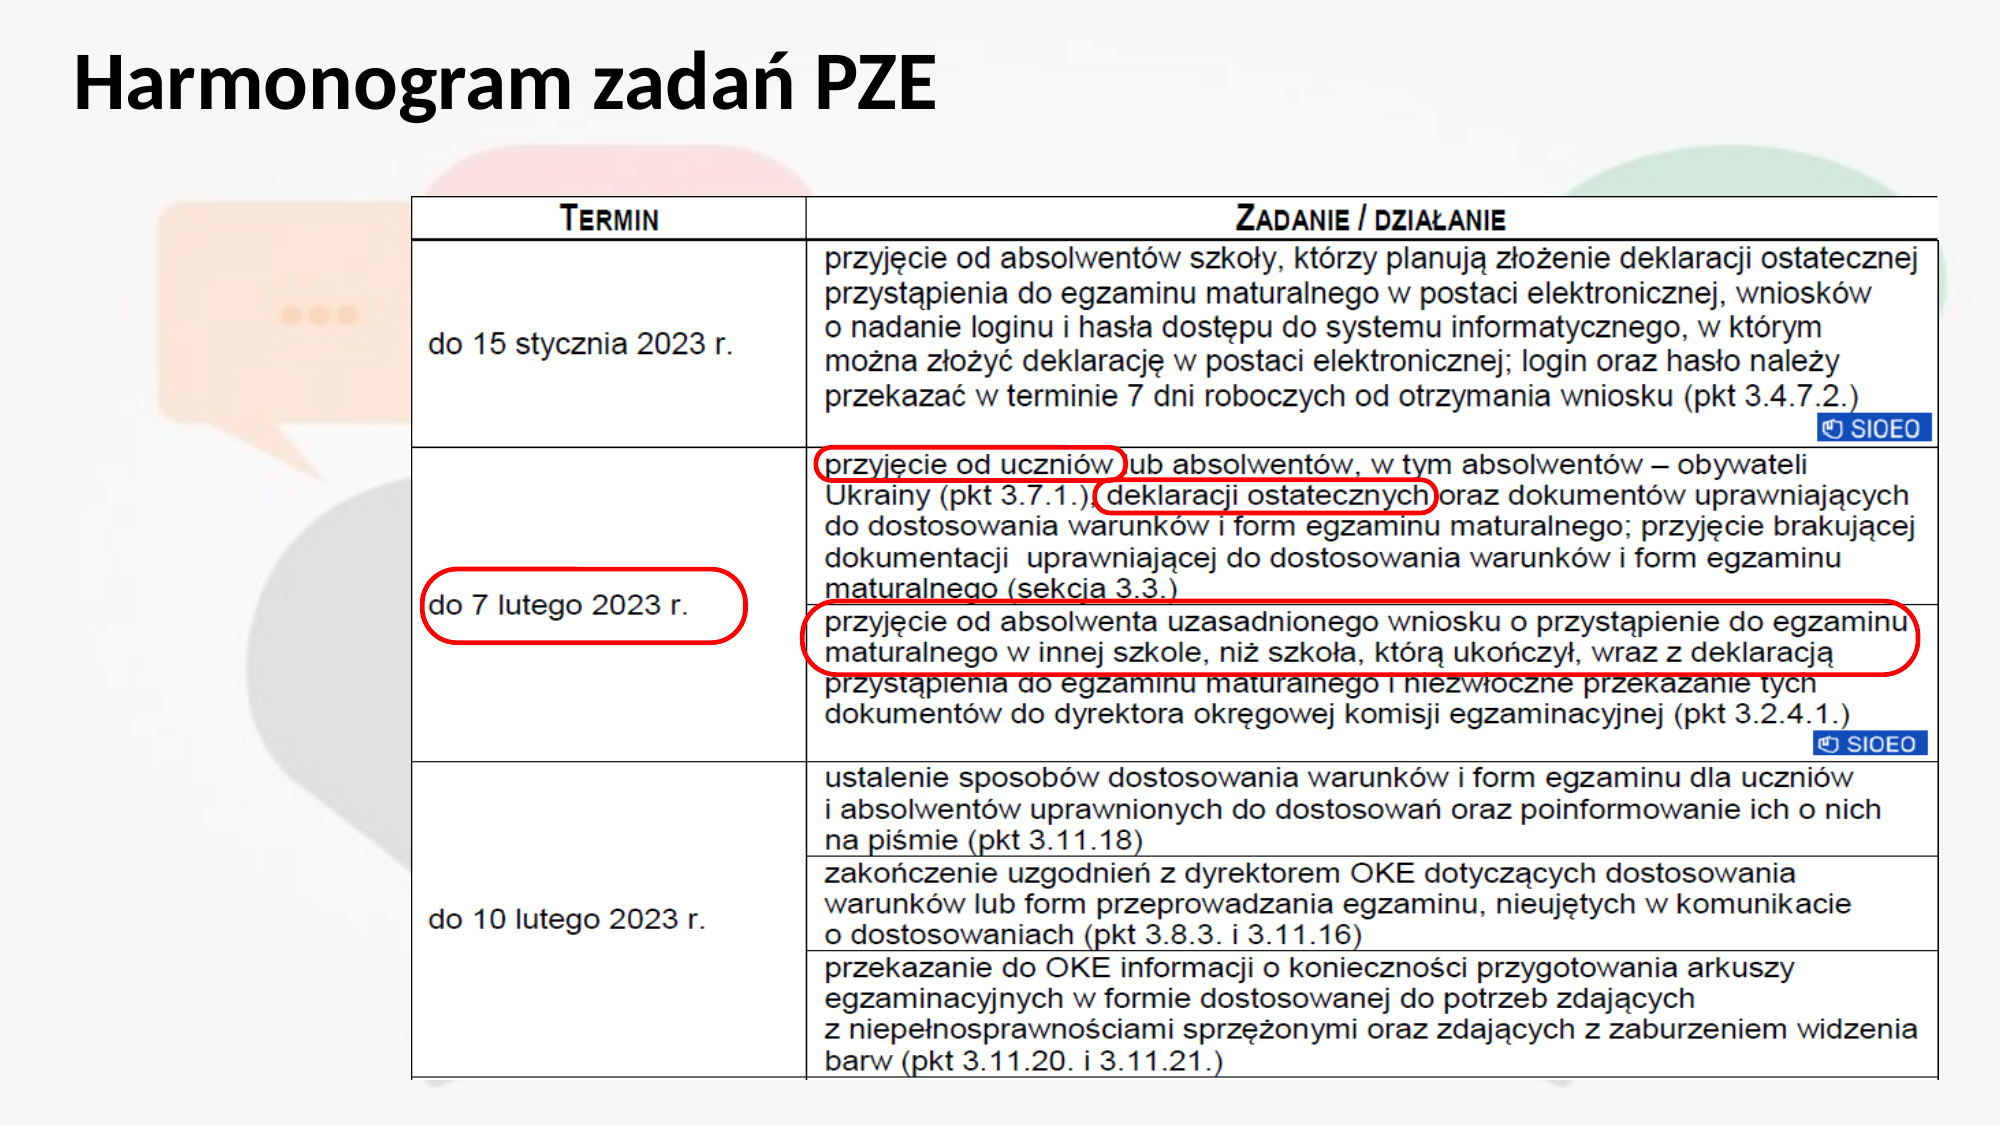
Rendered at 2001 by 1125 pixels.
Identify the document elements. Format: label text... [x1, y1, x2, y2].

title Harmonogram zadań PZE [58, 14, 1939, 151]
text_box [410, 196, 1939, 1080]
